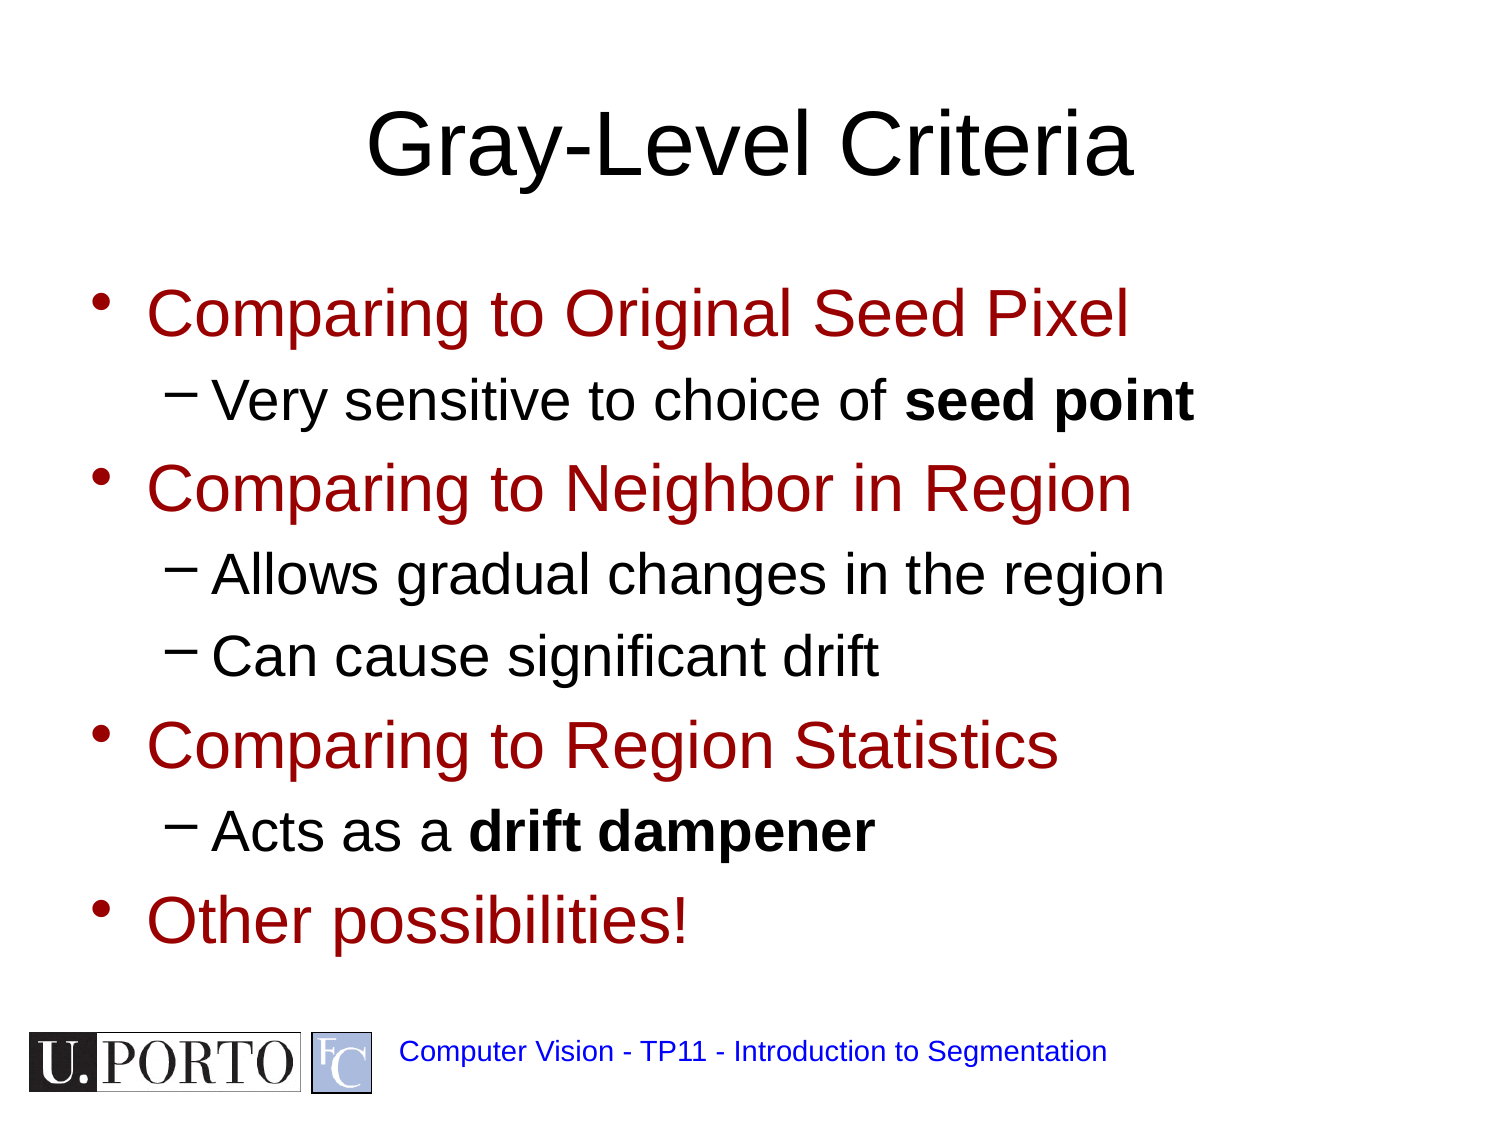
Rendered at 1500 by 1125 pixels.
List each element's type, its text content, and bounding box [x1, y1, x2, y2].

picture [313, 1033, 371, 1092]
footer Computer Vision - TP11 - Introduction to Segmentation [383, 1024, 1306, 1103]
list Comparing to Original Seed Pixel Very sensitive to choice of seed point Comparing to Neighbor in Region Allows gradual changes in the region Can cause significant drift Comparing to Region Statistics Acts as a drift dampener Other possibilities! [75, 262, 1425, 1005]
title Gray-Level Criteria [75, 45, 1425, 233]
picture [29, 1032, 301, 1092]
